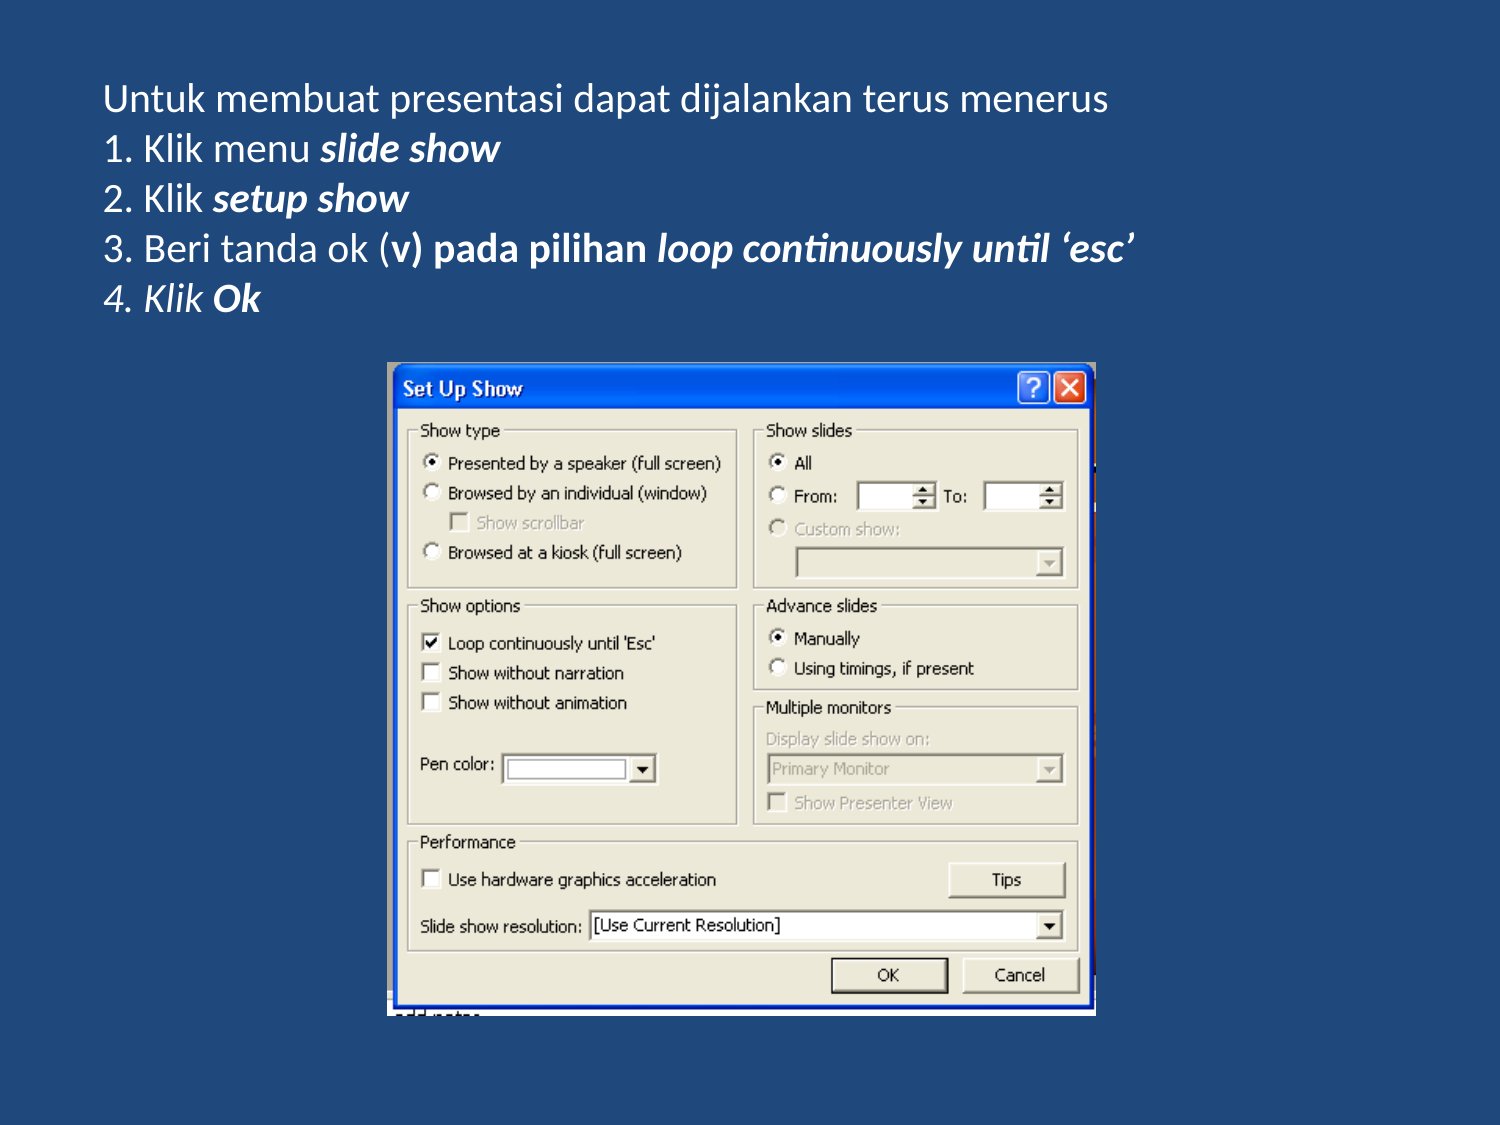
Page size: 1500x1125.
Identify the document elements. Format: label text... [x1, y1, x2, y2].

picture [387, 362, 1096, 1016]
title Untuk membuat presentasi dapat dijalankan terus menerus 1. Klik menu slide show 2. Klik setup show 3. Beri tanda ok (v) pada pilihan loop continuously until ‘esc’ 4. Klik Ok [87, 75, 1363, 317]
